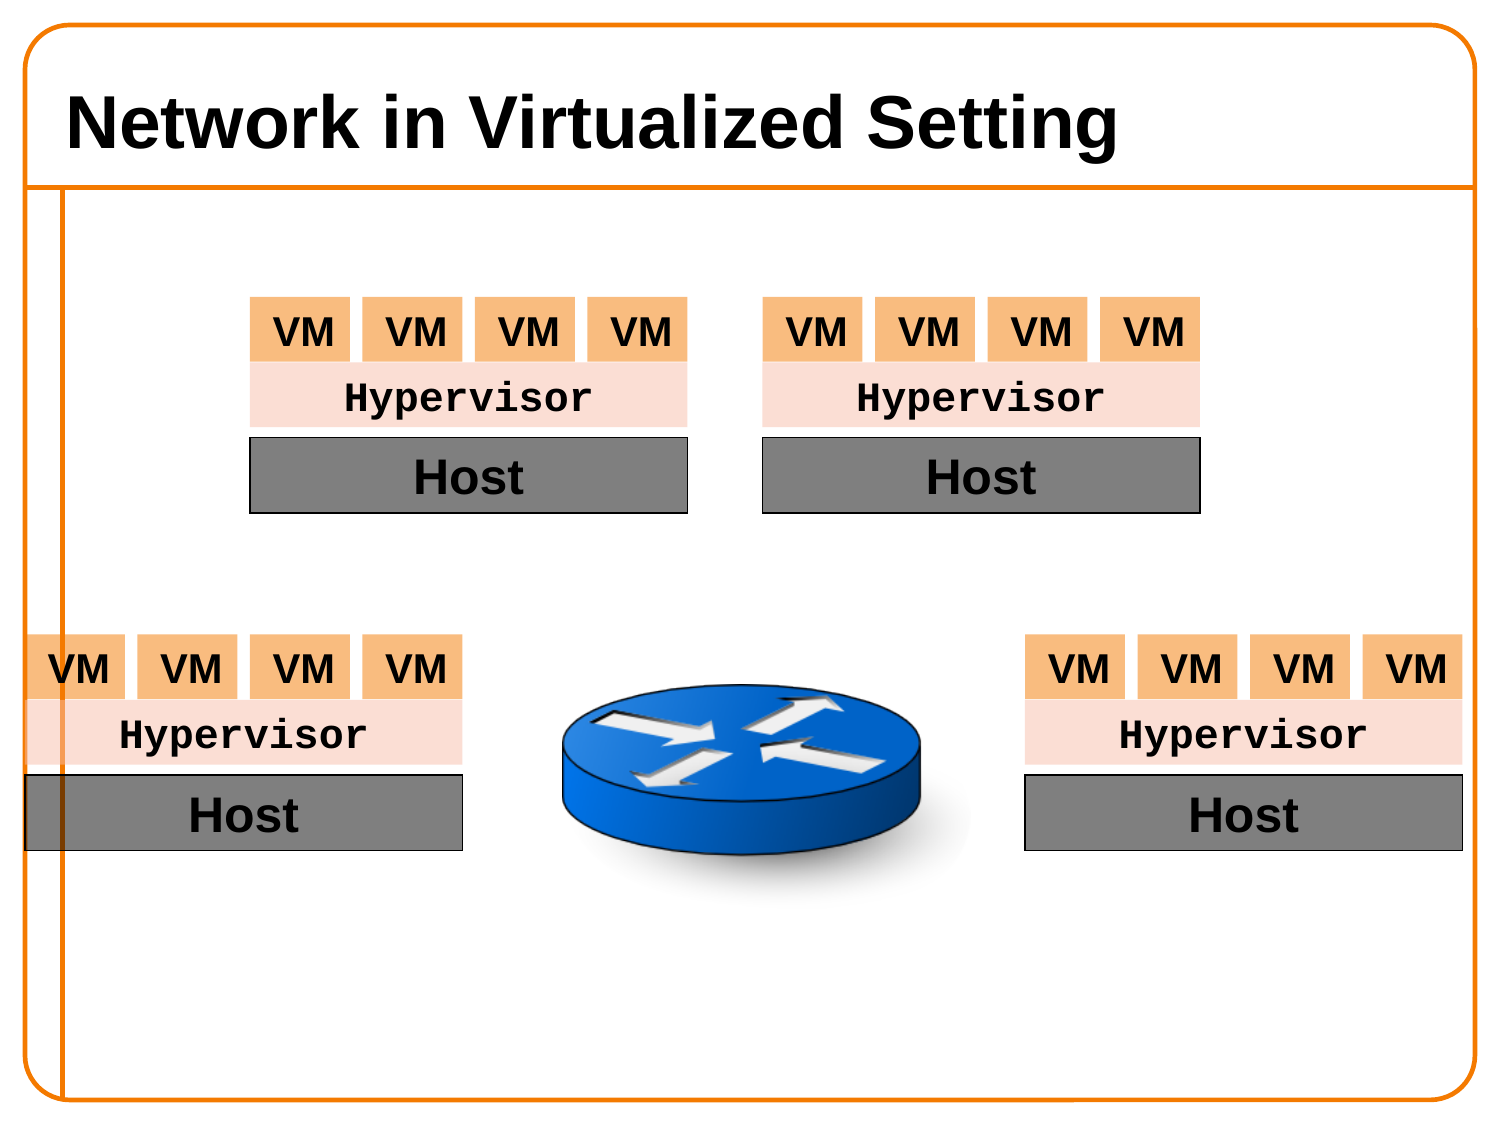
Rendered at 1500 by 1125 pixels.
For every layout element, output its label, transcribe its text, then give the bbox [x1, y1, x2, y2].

picture [562, 684, 971, 909]
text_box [249, 296, 688, 514]
title Network in Virtualized Setting [50, 62, 1500, 175]
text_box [24, 634, 463, 851]
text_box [1024, 634, 1463, 851]
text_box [762, 296, 1201, 514]
